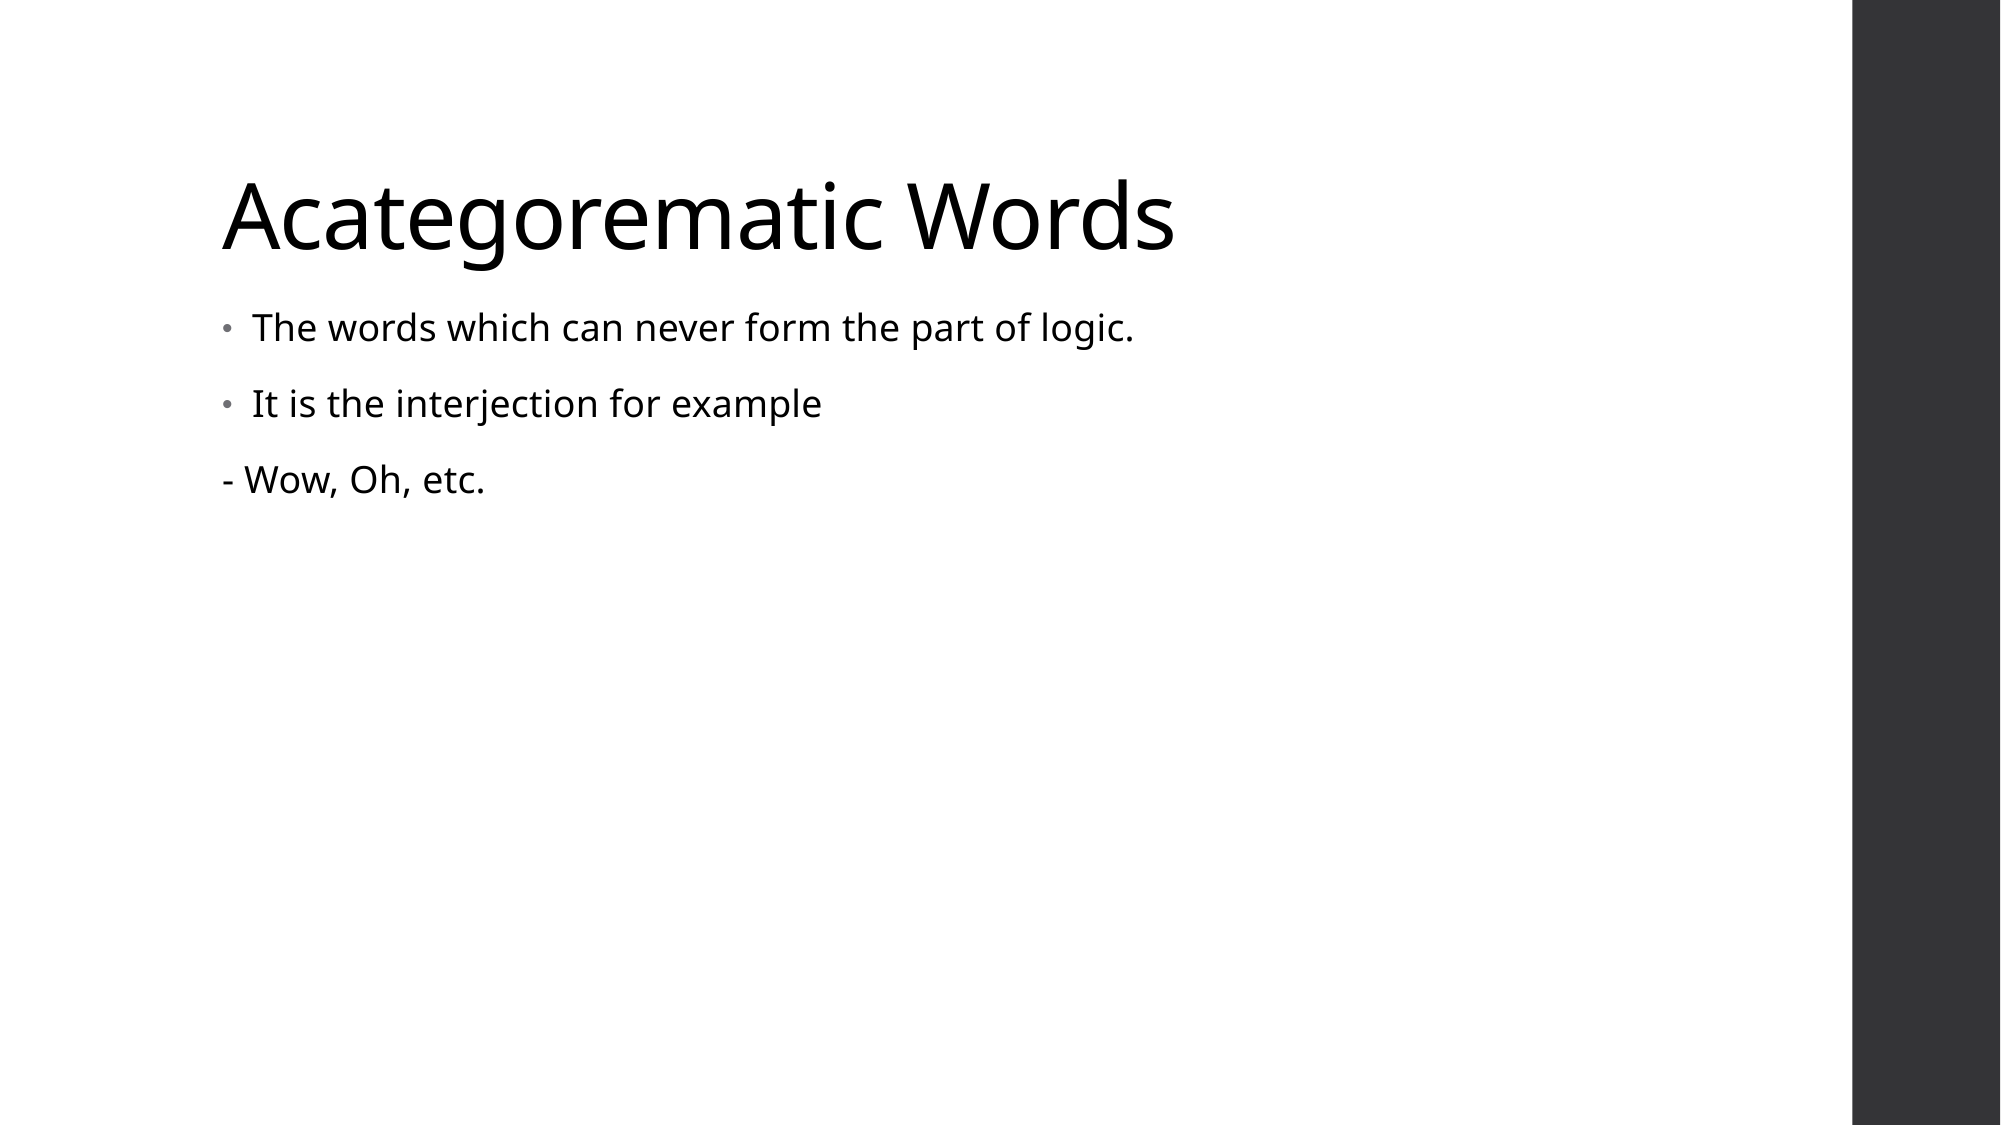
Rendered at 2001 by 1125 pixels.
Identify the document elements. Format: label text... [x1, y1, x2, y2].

list The words which can never form the part of logic. It is the interjection for example - Wow, Oh, etc. [206, 299, 1617, 1014]
title Acategorematic Words [206, 60, 1797, 278]
